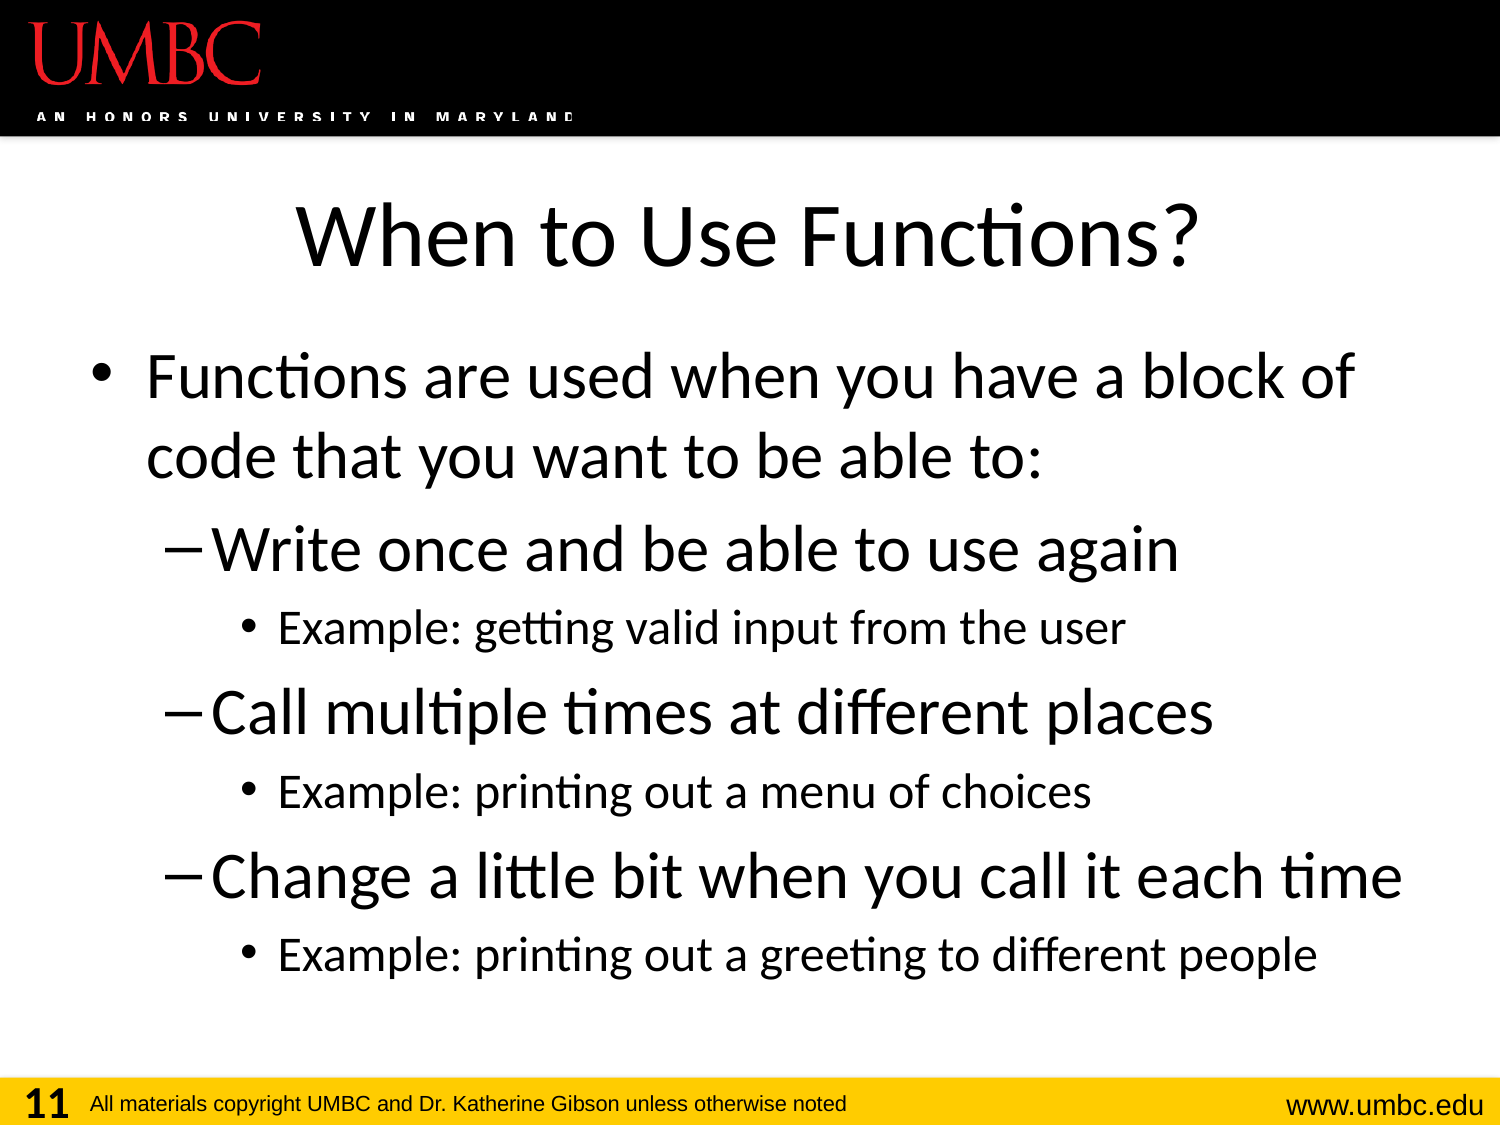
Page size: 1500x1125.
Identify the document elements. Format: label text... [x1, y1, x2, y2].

slide_number 11 [0, 1065, 94, 1125]
list Functions are used when you have a block of code that you want to be able to: Write once and be able to use again Example: getting valid input from the user Call multiple times at different places Example: printing out a menu of choices Change a little bit when you call it each time Example: printing out a greeting to different people [75, 324, 1425, 1066]
title When to Use Functions? [75, 136, 1425, 324]
